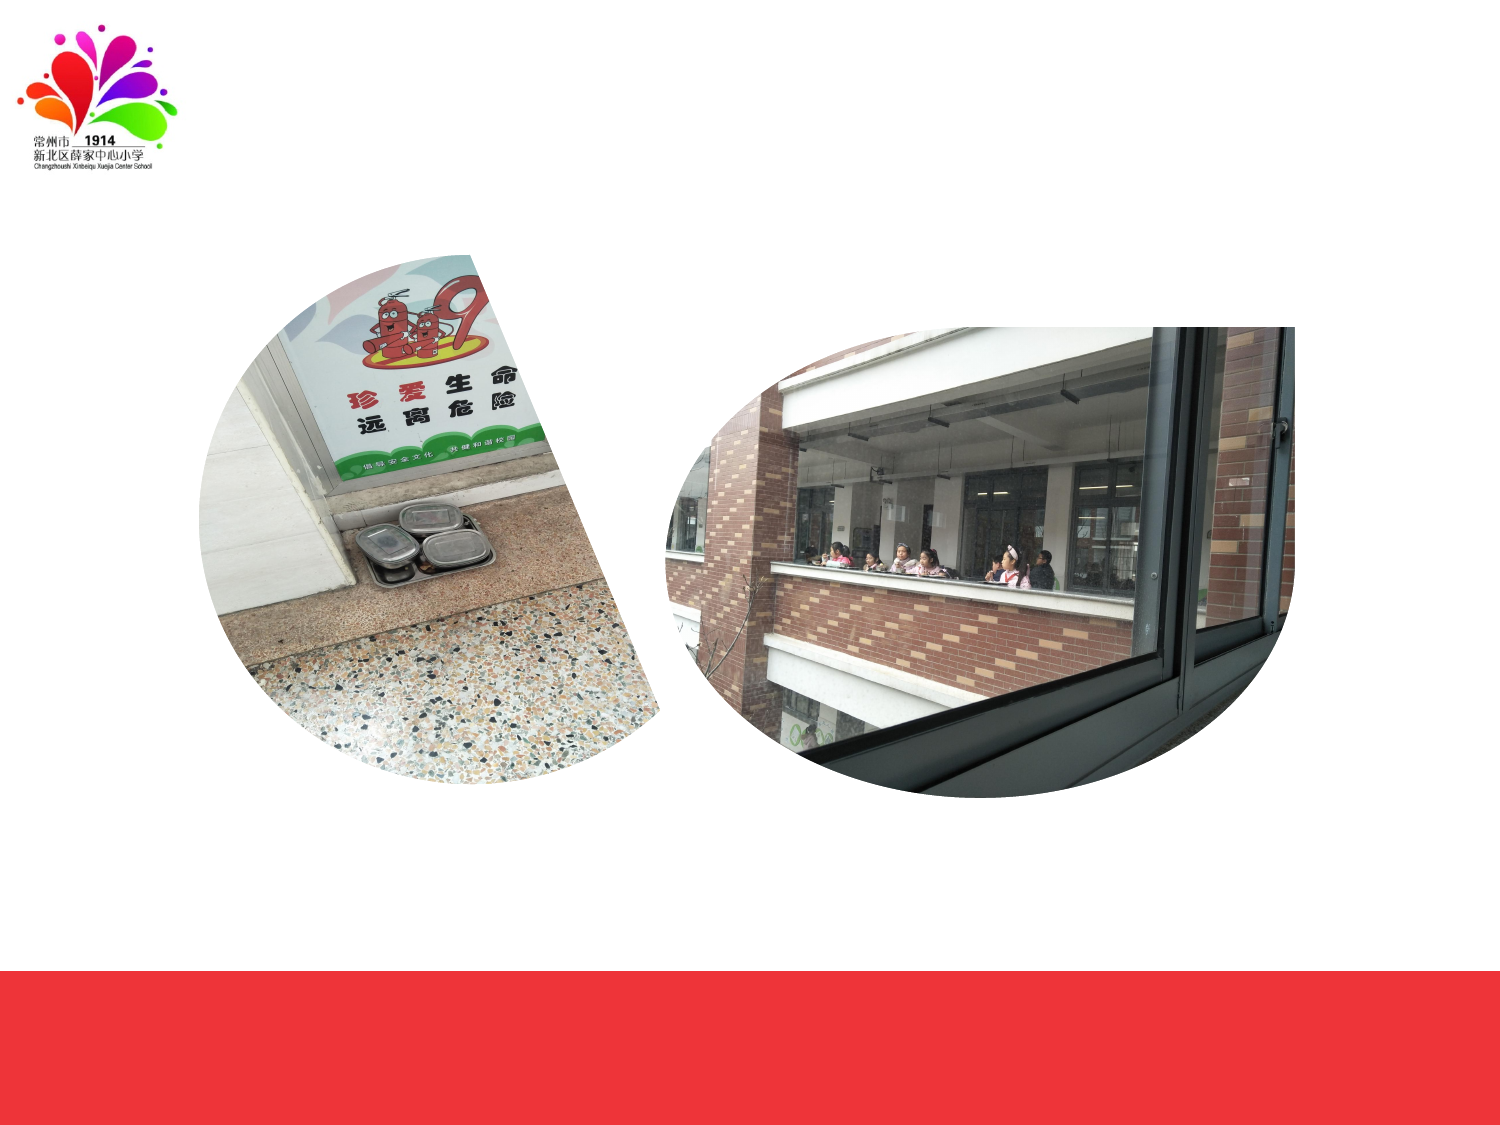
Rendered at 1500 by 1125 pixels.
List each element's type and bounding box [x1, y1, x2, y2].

picture [196, 252, 1298, 801]
picture [0, 0, 195, 188]
picture [0, 971, 1500, 1125]
